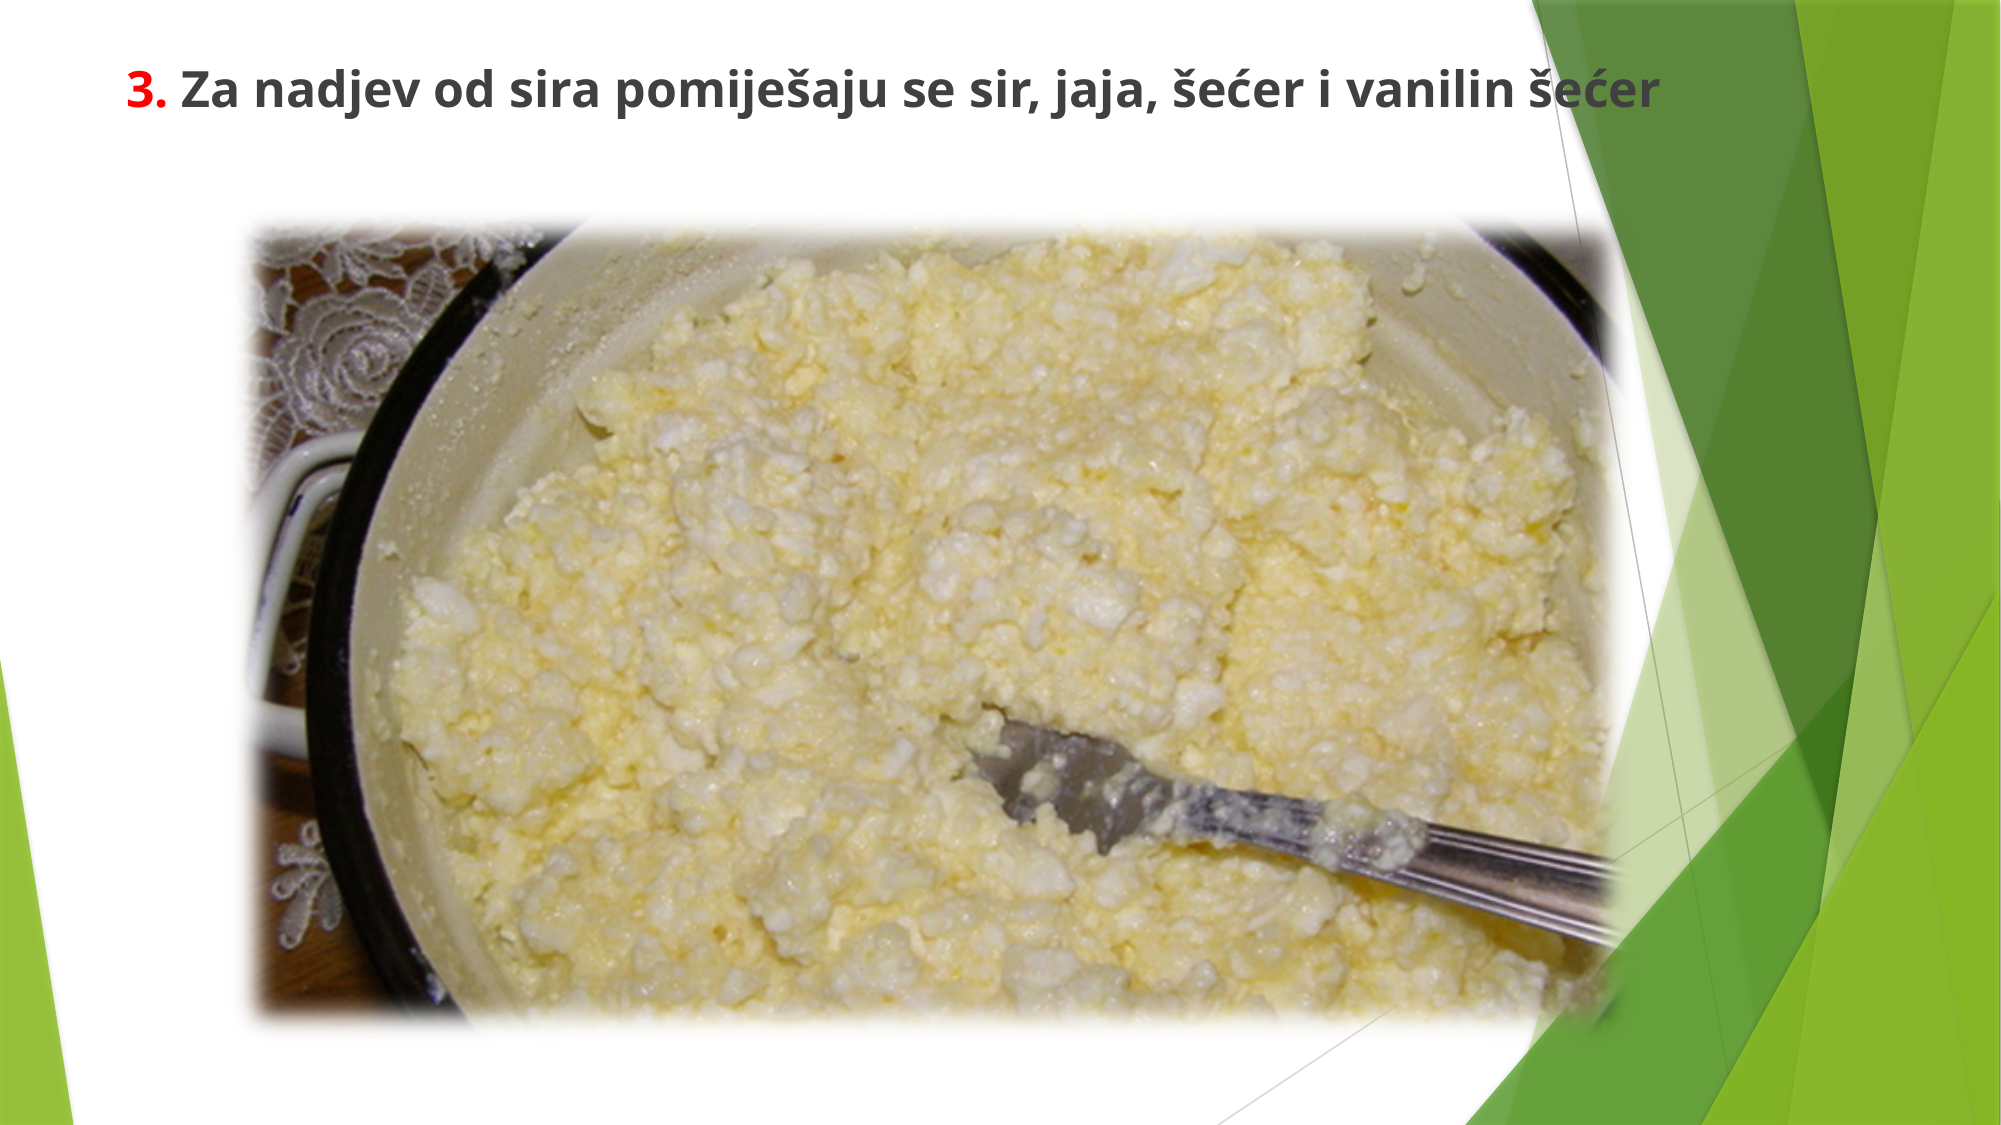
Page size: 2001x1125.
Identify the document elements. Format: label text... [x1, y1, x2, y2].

picture [228, 205, 1637, 1047]
list 3. Za nadjev od sira pomiješaju se sir, jaja, šećer i vanilin šećer [111, 50, 1852, 206]
